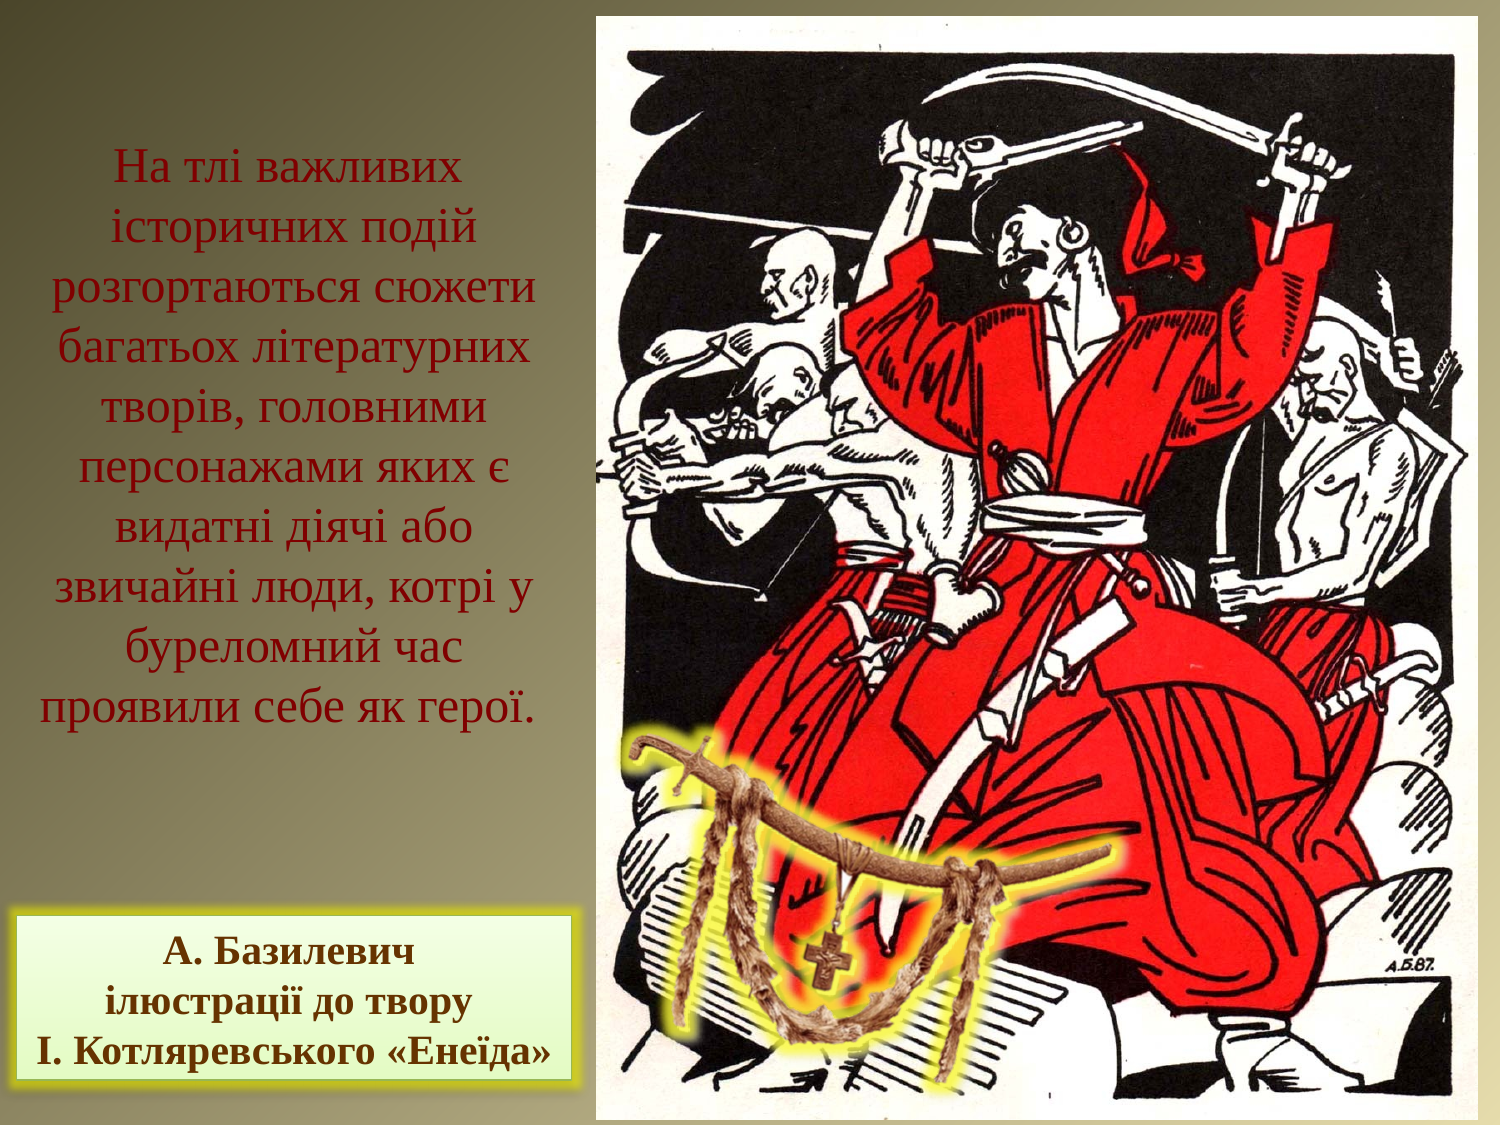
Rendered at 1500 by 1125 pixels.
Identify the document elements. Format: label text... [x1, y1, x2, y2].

text_box На тлі важливих історичних подій розгортаються сюжети багатьох літературних творів, головними персонажами яких є видатні діячі або звичайні люди, котрі у буреломний час проявили себе як герої. [3, 125, 585, 741]
picture [556, 16, 1478, 1125]
text_box А. Базилевич ілюстрації до твору І. Котляревського «Енеїда» [16, 915, 543, 1081]
